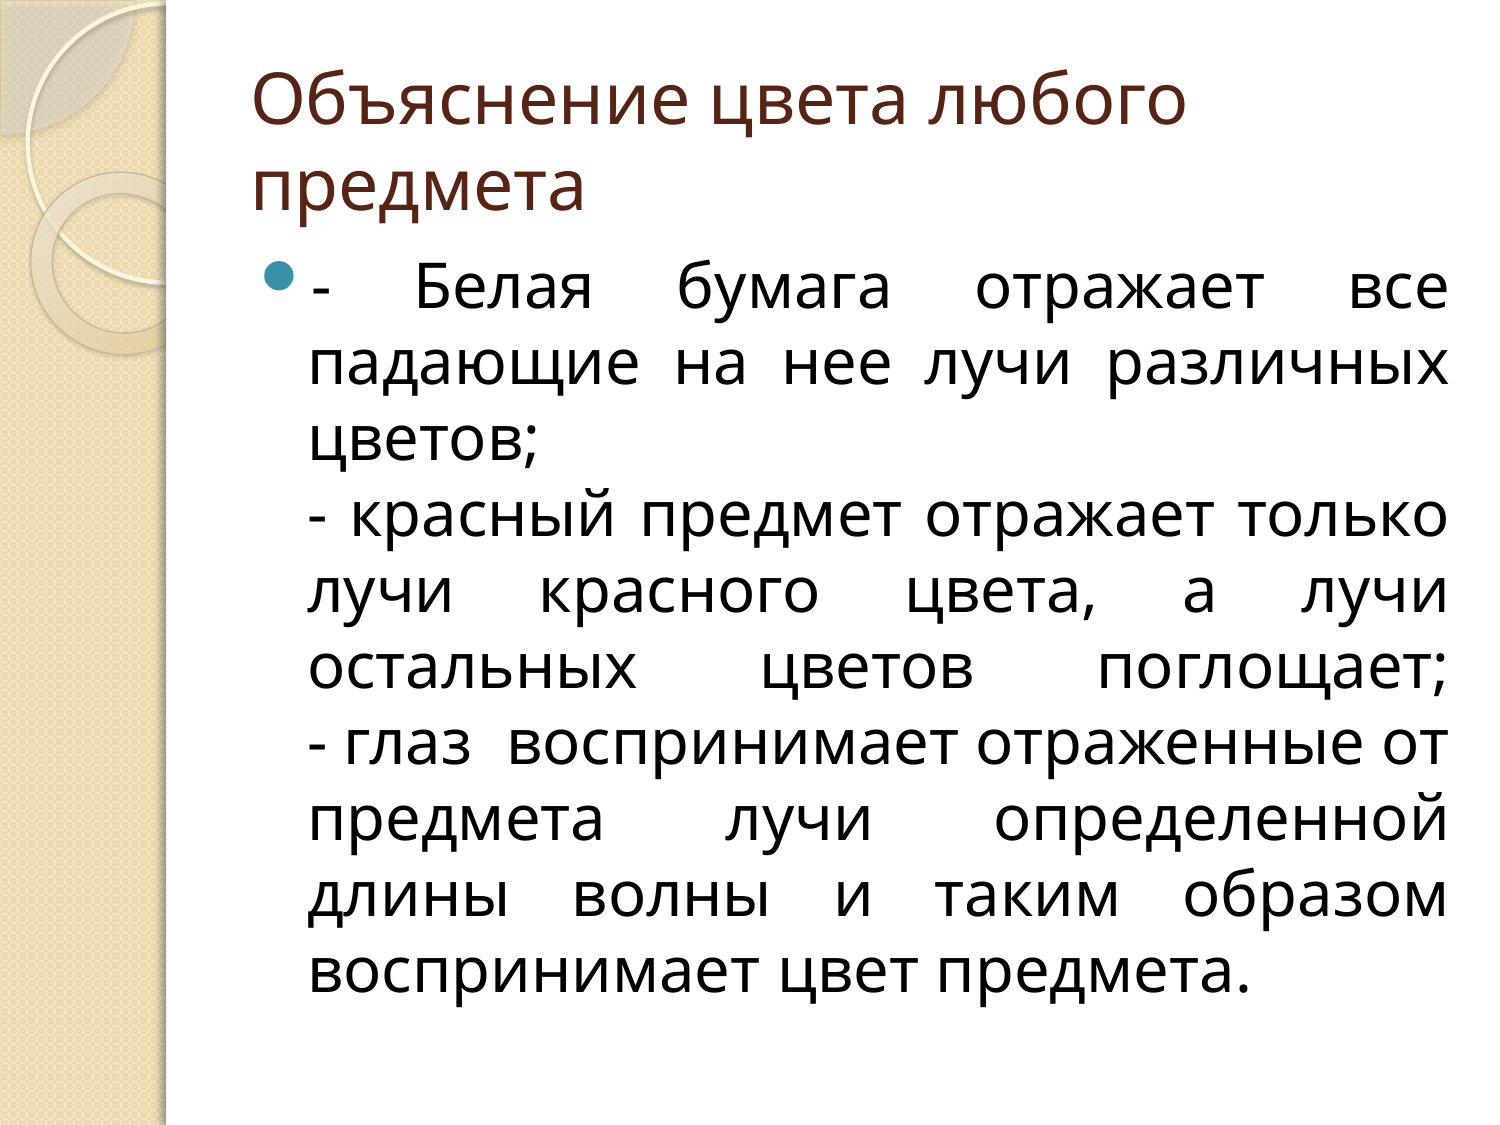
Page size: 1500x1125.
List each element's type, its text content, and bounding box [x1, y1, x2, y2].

title Объяснение цвета любого предмета [235, 45, 1466, 233]
list - Белая бумага отражает все падающие на нее лучи различных цветов; - красный предмет отражает только лучи красного цвета, а лучи остальных цветов поглощает; - глаз воспринимает отраженные от предмета лучи определенной длины волны и таким образом воспринимает цвет предмета. [235, 237, 1466, 1025]
